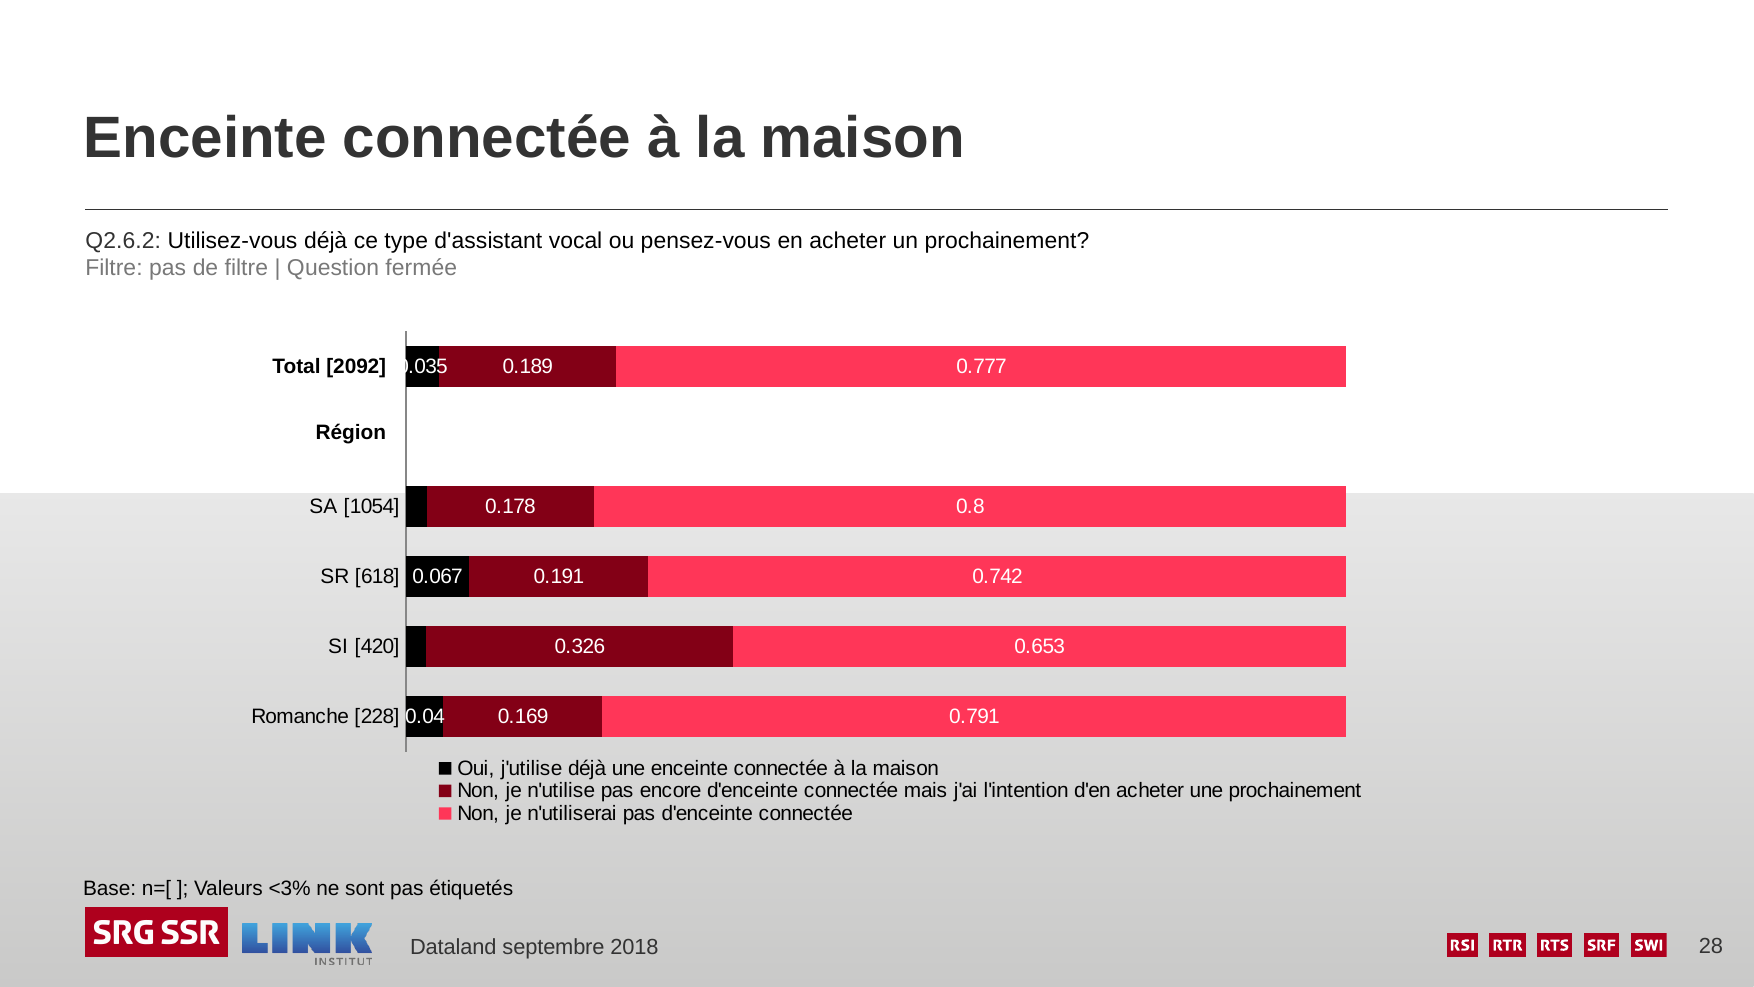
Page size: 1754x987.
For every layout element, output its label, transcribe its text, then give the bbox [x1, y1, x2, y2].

chart [83, 321, 1668, 839]
text_box Q2.6.2: Utilisez-vous déjà ce type d'assistant vocal ou pensez-vous en acheter un prochainement? Filtre: pas de filtre | Question fermée [85, 225, 1669, 281]
text_box Base: n=[ ]; Valeurs <3% ne sont pas étiquetés [68, 874, 1669, 900]
picture [242, 923, 372, 965]
title Enceinte connectée à la maison [83, 98, 1669, 170]
picture [85, 907, 228, 957]
